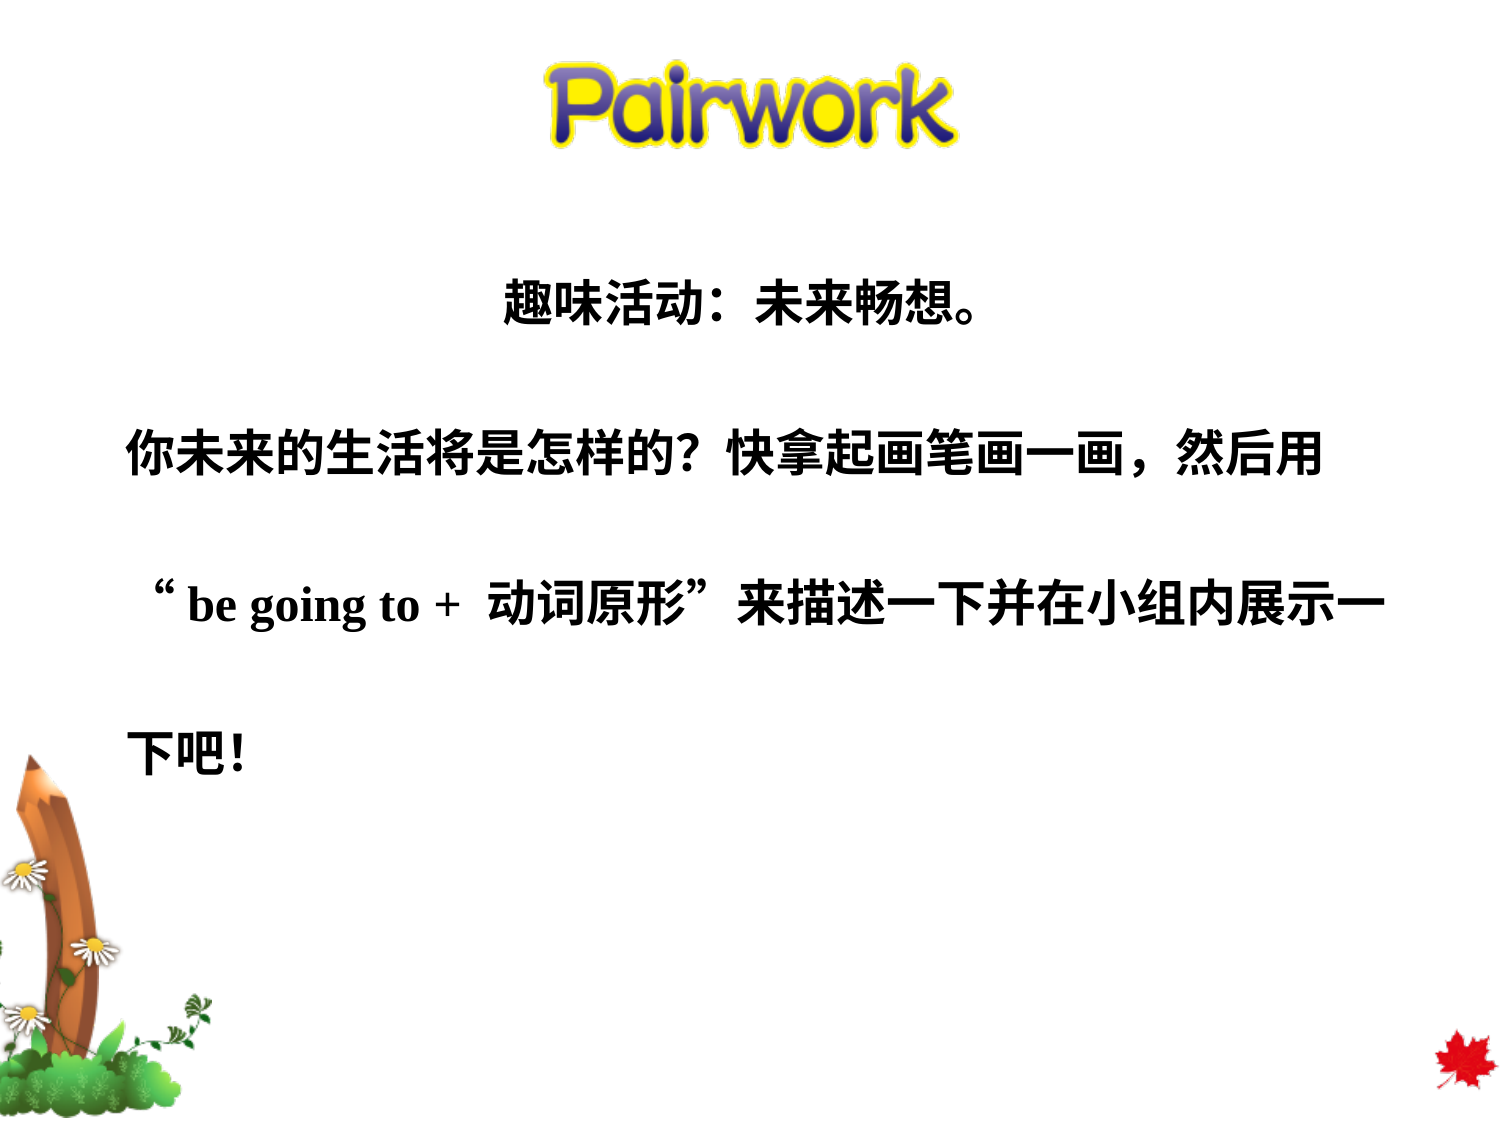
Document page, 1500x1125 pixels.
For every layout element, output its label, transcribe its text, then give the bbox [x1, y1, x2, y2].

text_box 趣味活动：未来畅想。 你未来的生活将是怎样的？快拿起画笔画一画，然后用“be going to + 动词原形”来描述一下并在小组内展示一下吧！ [110, 173, 1420, 789]
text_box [0, 754, 212, 1119]
picture [1431, 1026, 1500, 1096]
picture [538, 57, 964, 157]
